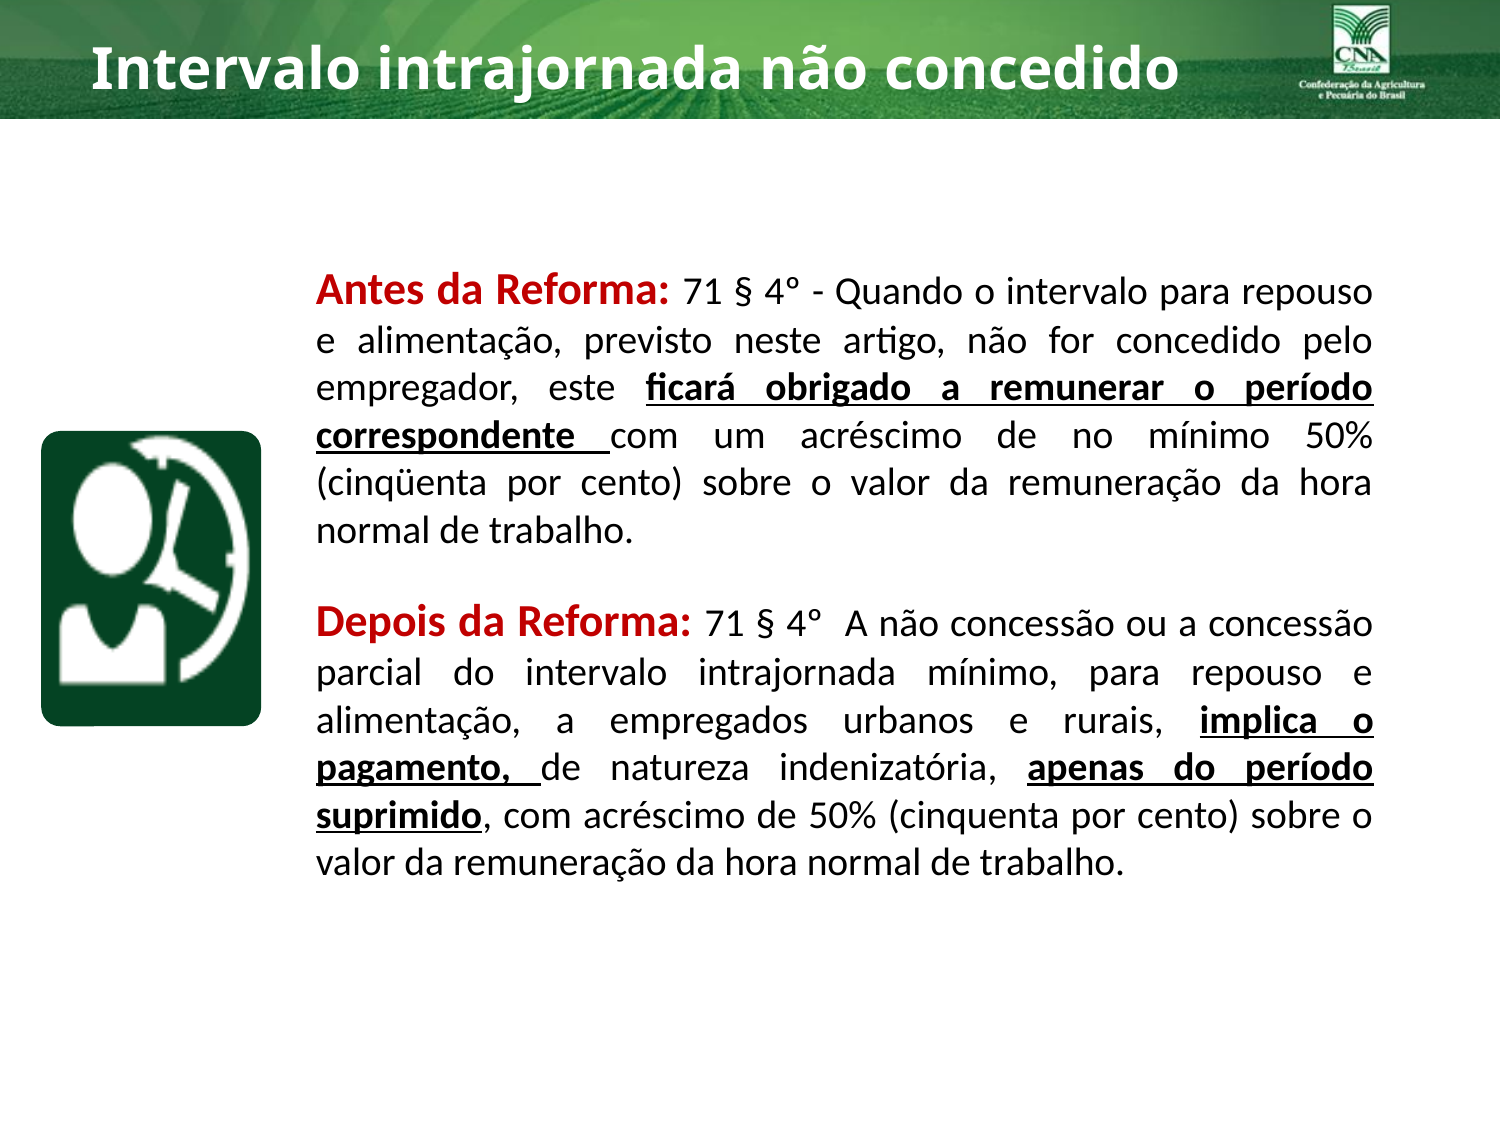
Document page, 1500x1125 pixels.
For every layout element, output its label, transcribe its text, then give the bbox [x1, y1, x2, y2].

text_box Antes da Reforma: 71 § 4º - Quando o intervalo para repouso e alimentação, previsto neste artigo, não for concedido pelo empregador, este ficará obrigado a remunerar o período correspondente com um acréscimo de no mínimo 50% (cinqüenta por cento) sobre o valor da remuneração da hora normal de trabalho. Depois da Reforma: 71 § 4º A não concessão ou a concessão parcial do intervalo intrajornada mínimo, para repouso e alimentação, a empregados urbanos e rurais, implica o pagamento, de natureza indenizatória, apenas do período suprimido, com acréscimo de 50% (cinquenta por cento) sobre o valor da remuneração da hora normal de trabalho. [301, 251, 1389, 1111]
picture [40, 430, 262, 727]
picture [0, 0, 1500, 119]
title Intervalo intrajornada não concedido [76, 21, 1270, 112]
